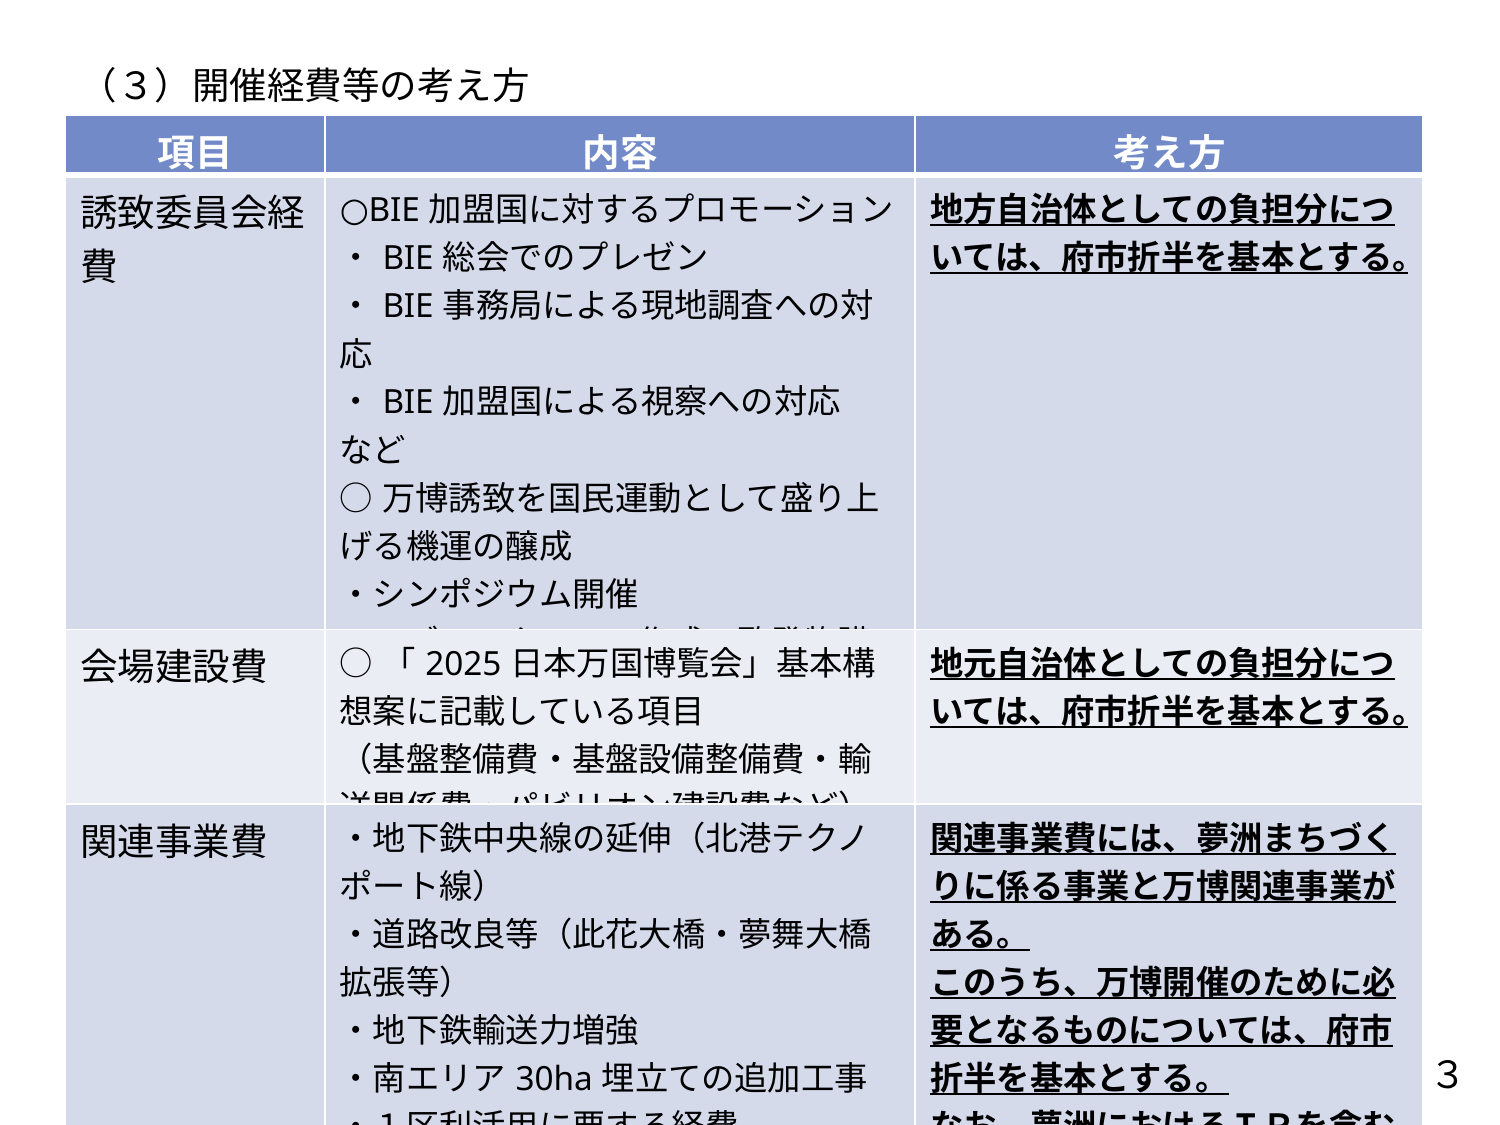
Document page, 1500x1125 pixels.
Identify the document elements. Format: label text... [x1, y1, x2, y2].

text_box （３）開催経費等の考え方 [64, 54, 1412, 114]
table_cell 地方自治体としての負担分については、府市折半を基本とする。 [916, 178, 1422, 629]
table_cell ○「2025日本万国博覧会」基本構想案に記載している項目 （基盤整備費・基盤設備整備費・輸送関係費・パビリオン建設費など） [326, 630, 914, 803]
table_cell ○BIE加盟国に対するプロモーション ・BIE総会でのプレゼン ・BIE事務局による現地調査への対応 ・BIE加盟国による視察への対応 など ○万博誘致を国民運動として盛り上げる機運の醸成 ・シンポジウム開催 ・ロゴマーク・ＨＰ作成、啓発物購入 など [326, 178, 914, 629]
table_cell 地元自治体としての負担分については、府市折半を基本とする。 [916, 630, 1422, 803]
table_cell 関連事業費 [66, 805, 324, 1125]
table_cell ・地下鉄中央線の延伸（北港テクノポート線） ・道路改良等（此花大橋・夢舞大橋拡張等） ・地下鉄輸送力増強 ・南エリア30ha埋立ての追加工事 ・１区利活用に要する経費 [326, 805, 914, 1125]
table_header 項目 [66, 116, 324, 172]
table_header 内容 [326, 116, 914, 172]
table_cell 関連事業費には、夢洲まちづくりに係る事業と万博関連事業がある。 このうち、万博開催のために必要となるものについては、府市折半を基本とする。 なお、夢洲におけるＩＲを含む国際観光拠点形成の進捗状況に応じ、別途整理の上、民間事業者に負担を求めることを含め、府市で協議するものとする。 [916, 805, 1422, 1125]
table_header 考え方 [916, 116, 1175, 172]
table_cell 会場建設費 [66, 630, 324, 803]
table_cell 誘致委員会経費 [66, 178, 324, 629]
text_box [1175, 115, 1435, 176]
text_box ３ [1414, 1043, 1498, 1103]
